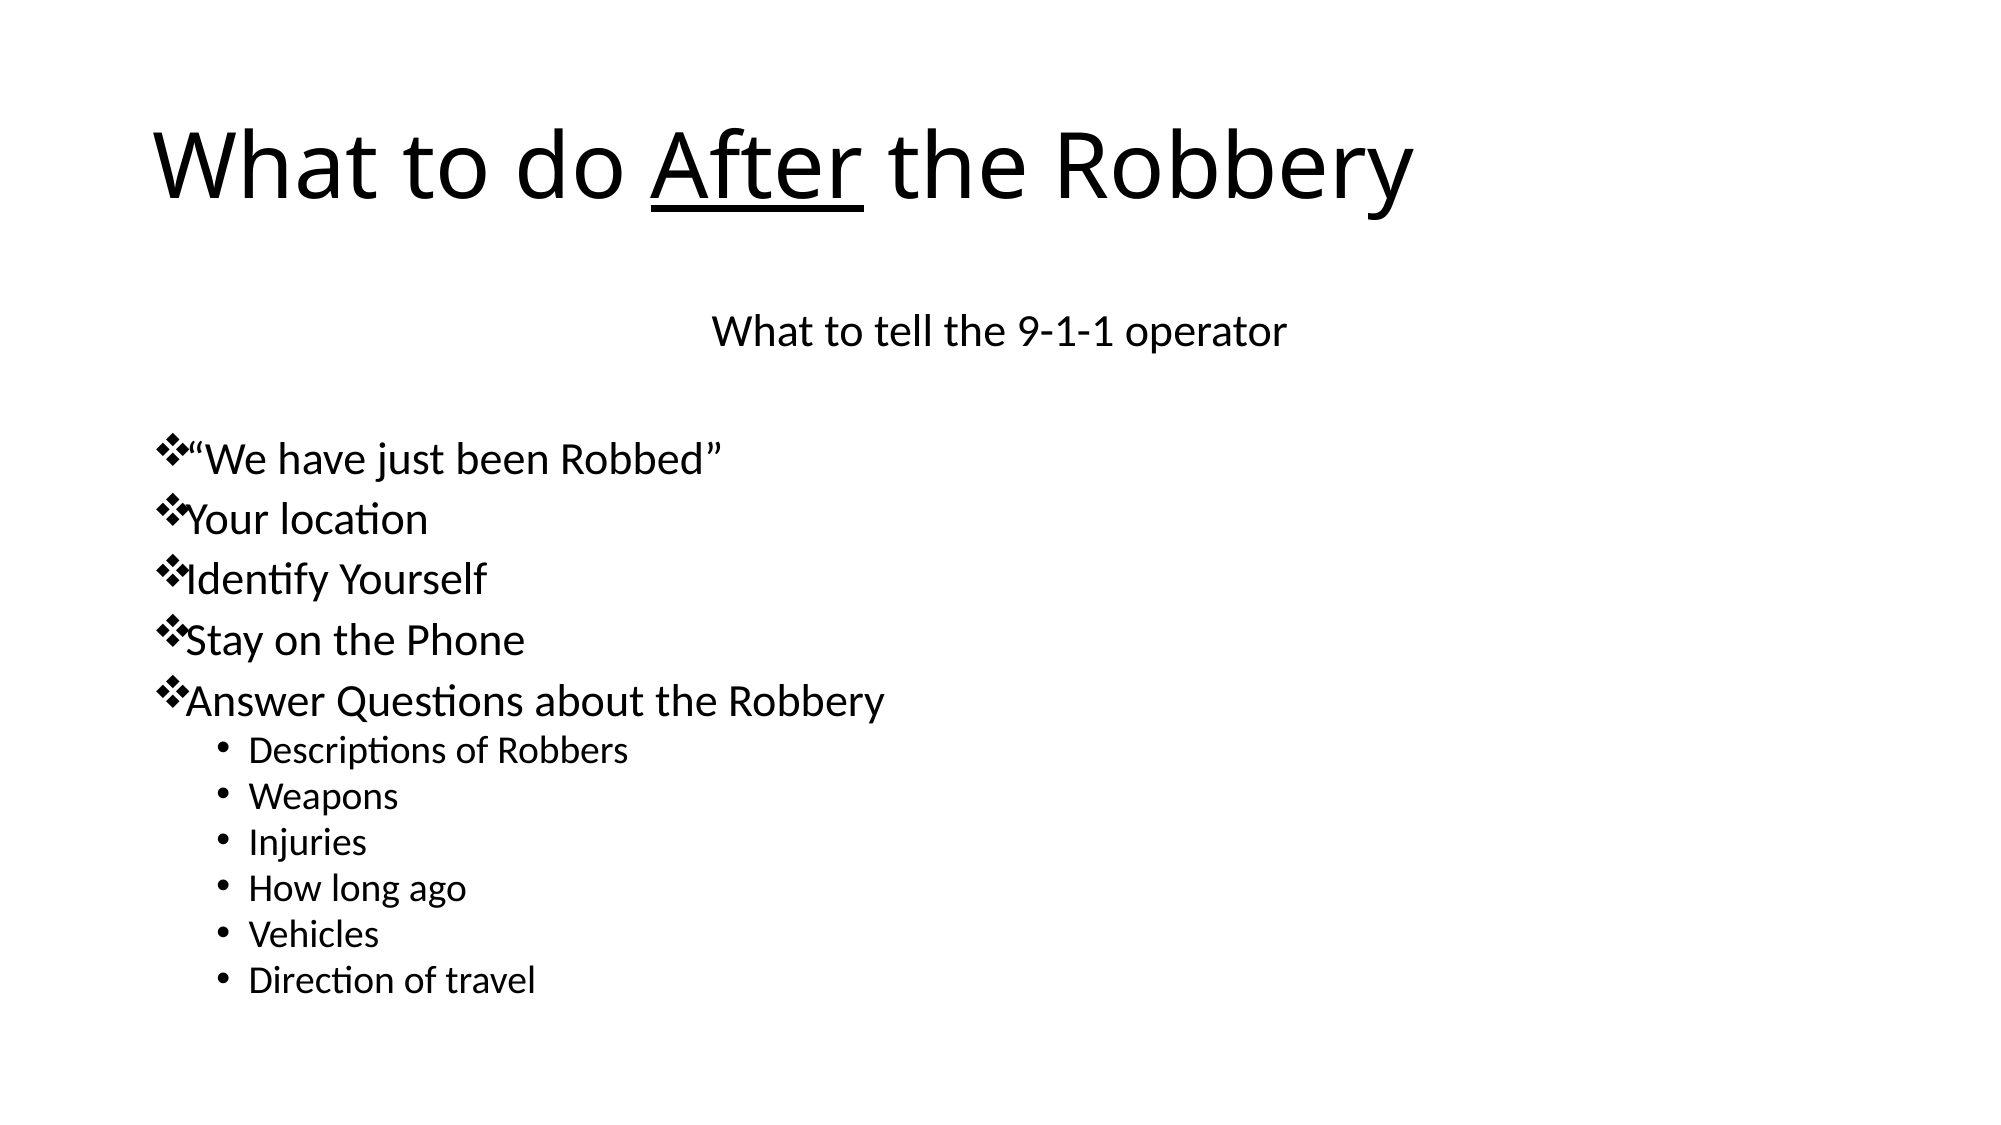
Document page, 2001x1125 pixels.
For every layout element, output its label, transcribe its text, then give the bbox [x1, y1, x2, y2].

title What to do After the Robbery [137, 59, 1863, 278]
list What to tell the 9-1-1 operator “We have just been Robbed” Your location Identify Yourself Stay on the Phone Answer Questions about the Robbery Descriptions of Robbers Weapons Injuries How long ago Vehicles Direction of travel [137, 299, 1863, 1014]
